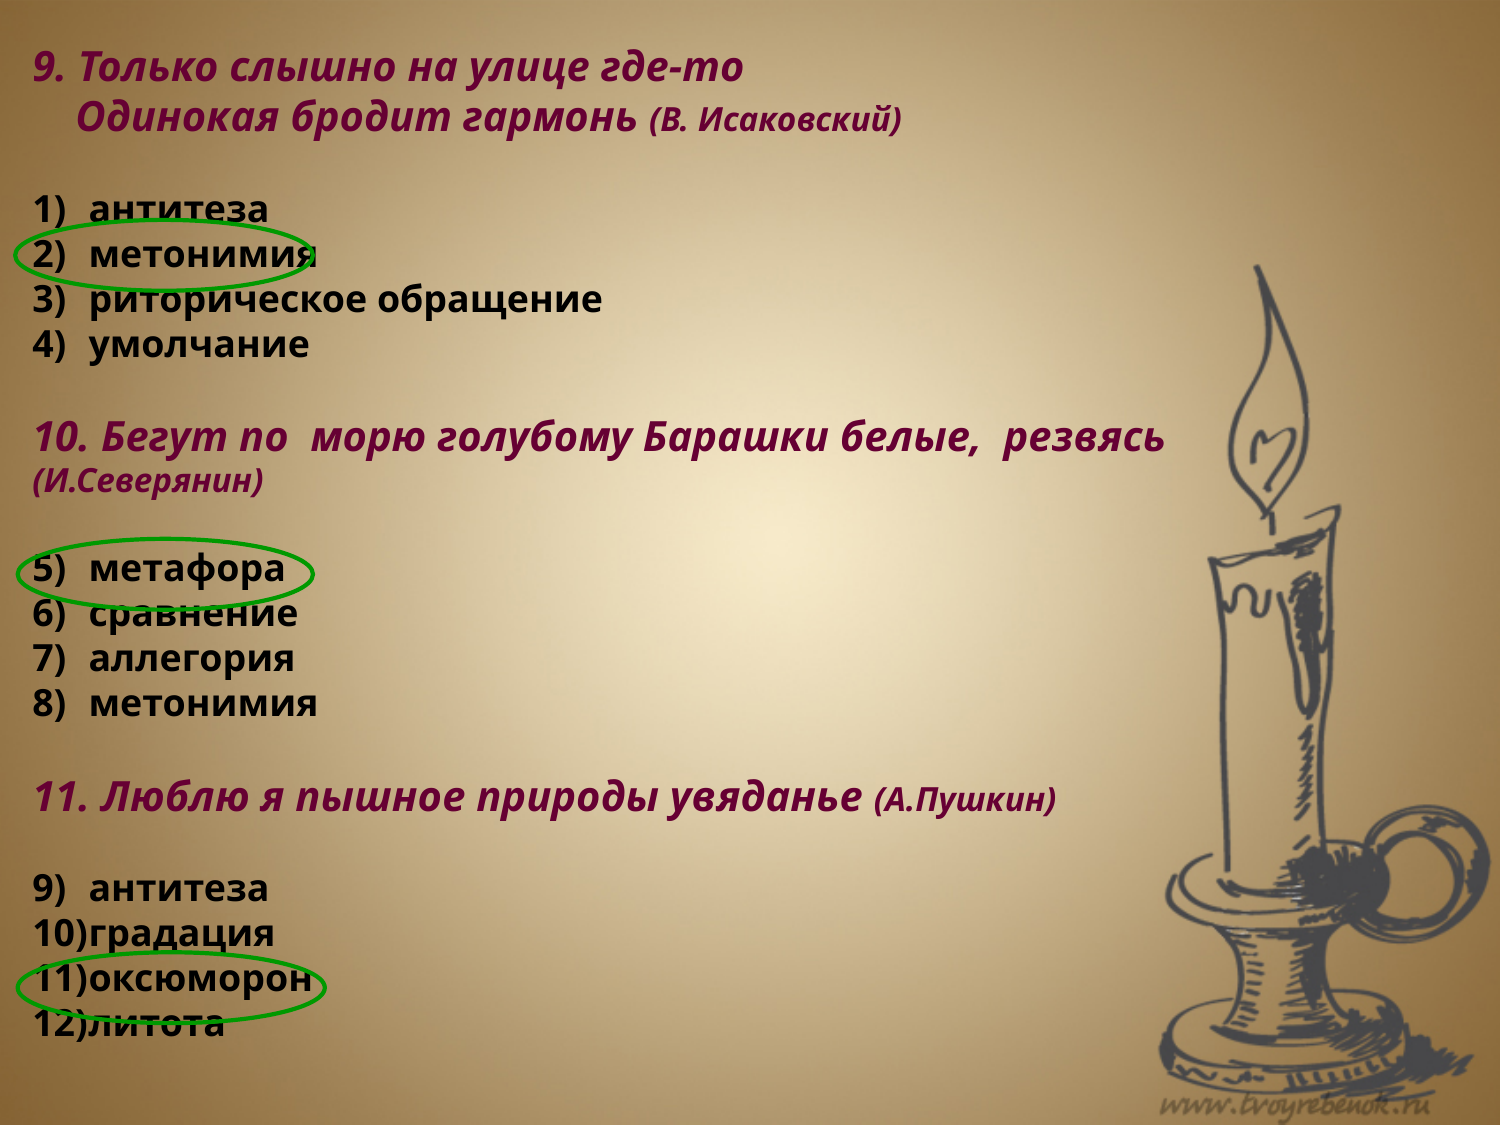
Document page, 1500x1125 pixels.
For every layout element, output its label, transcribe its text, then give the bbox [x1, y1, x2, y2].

text_box 9. Только слышно на улице где-то Одинокая бродит гармонь (В. Исаковский) антитеза метонимия риторическое обращение умолчание 10. Бегут по морю голубому Барашки белые, резвясь (И.Северянин) метафора сравнение аллегория метонимия 11. Люблю я пышное природы увяданье (А.Пушкин) антитеза градация оксюморон литота [17, 32, 1187, 1125]
picture [0, 0, 1500, 1125]
text_box [15, 950, 327, 1026]
text_box [15, 536, 316, 612]
text_box [13, 217, 315, 293]
